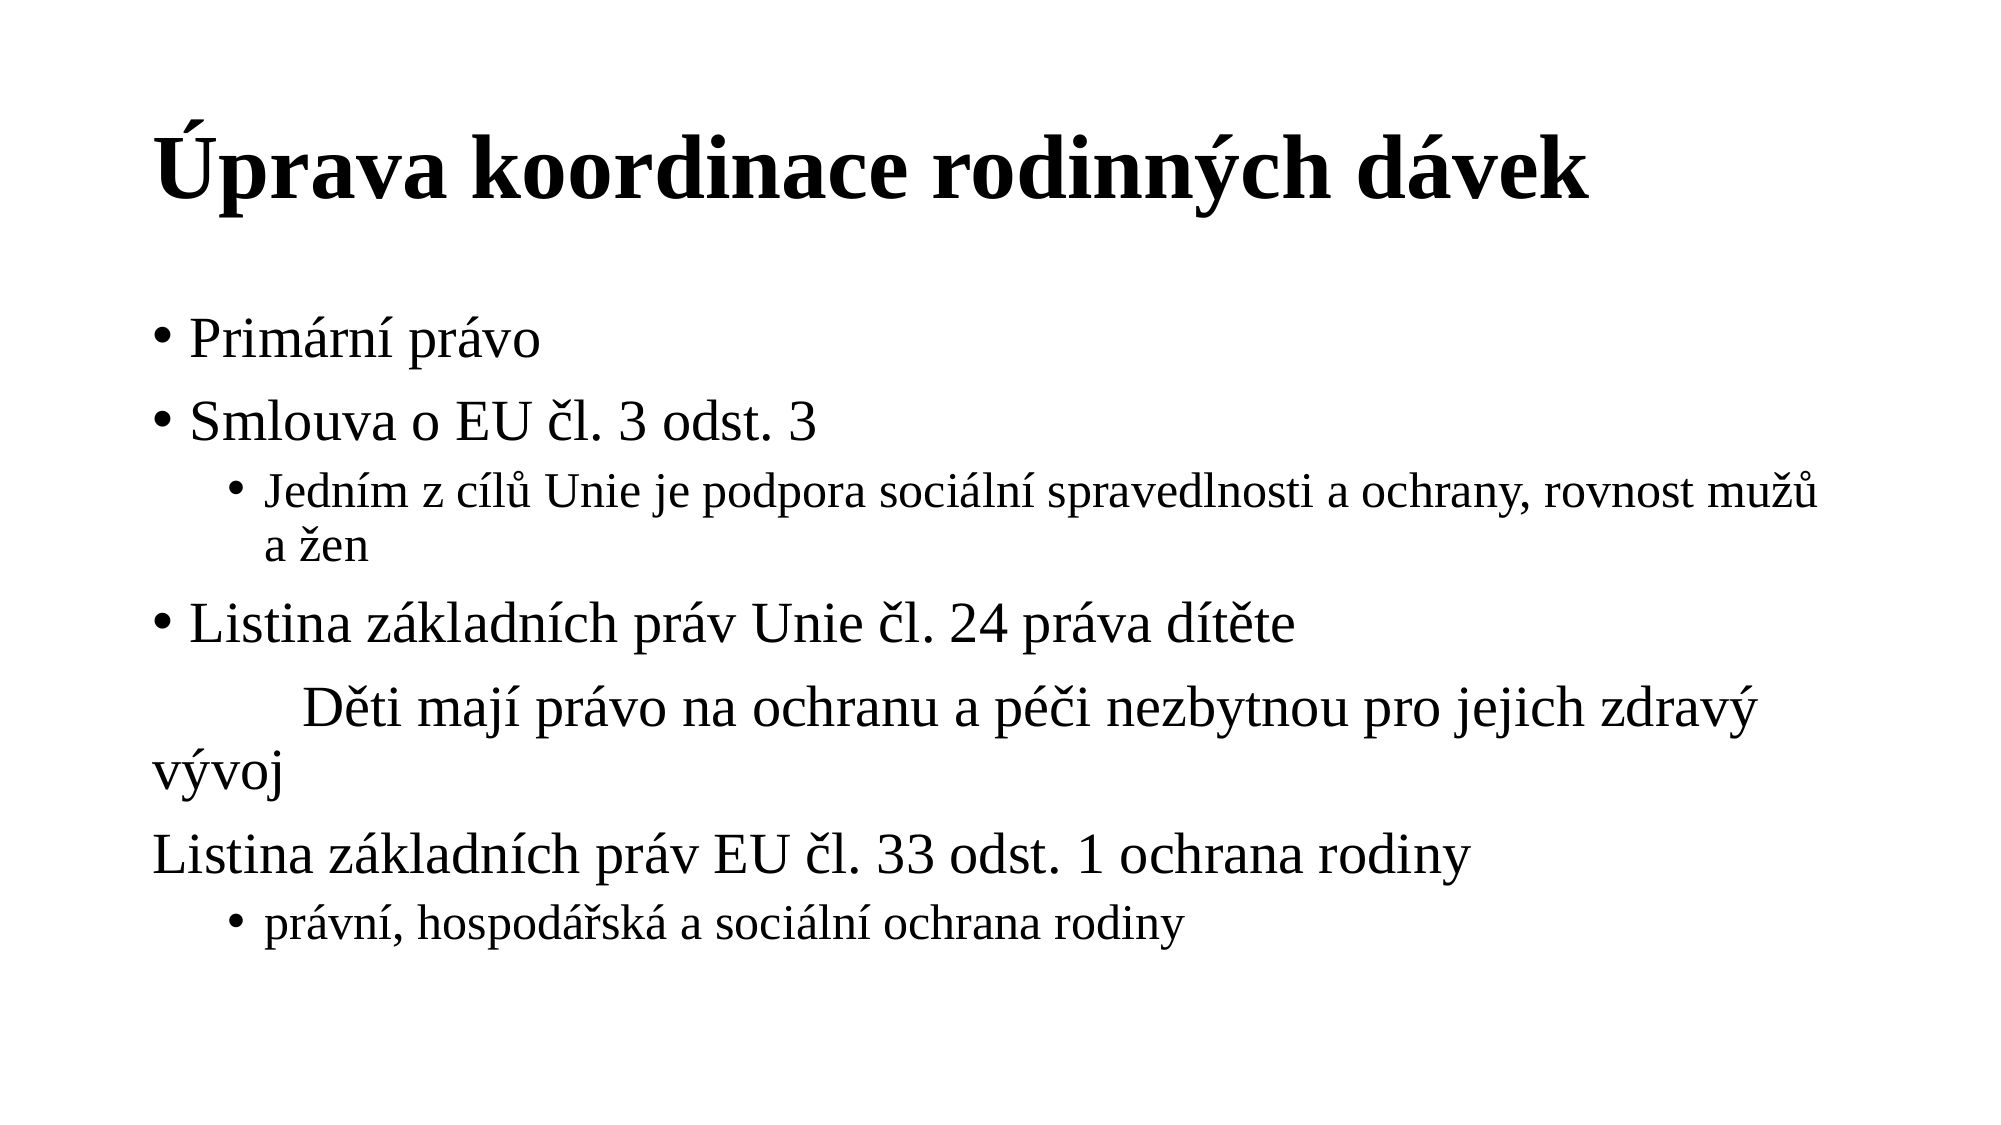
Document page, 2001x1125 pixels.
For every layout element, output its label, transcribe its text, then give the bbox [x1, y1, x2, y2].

list Primární právo Smlouva o EU čl. 3 odst. 3 Jedním z cílů Unie je podpora sociální spravedlnosti a ochrany, rovnost mužů a žen Listina základních práv Unie čl. 24 práva dítěte Děti mají právo na ochranu a péči nezbytnou pro jejich zdravý vývoj Listina základních práv EU čl. 33 odst. 1 ochrana rodiny právní, hospodářská a sociální ochrana rodiny [137, 299, 1863, 1014]
title Úprava koordinace rodinných dávek [137, 59, 1863, 278]
